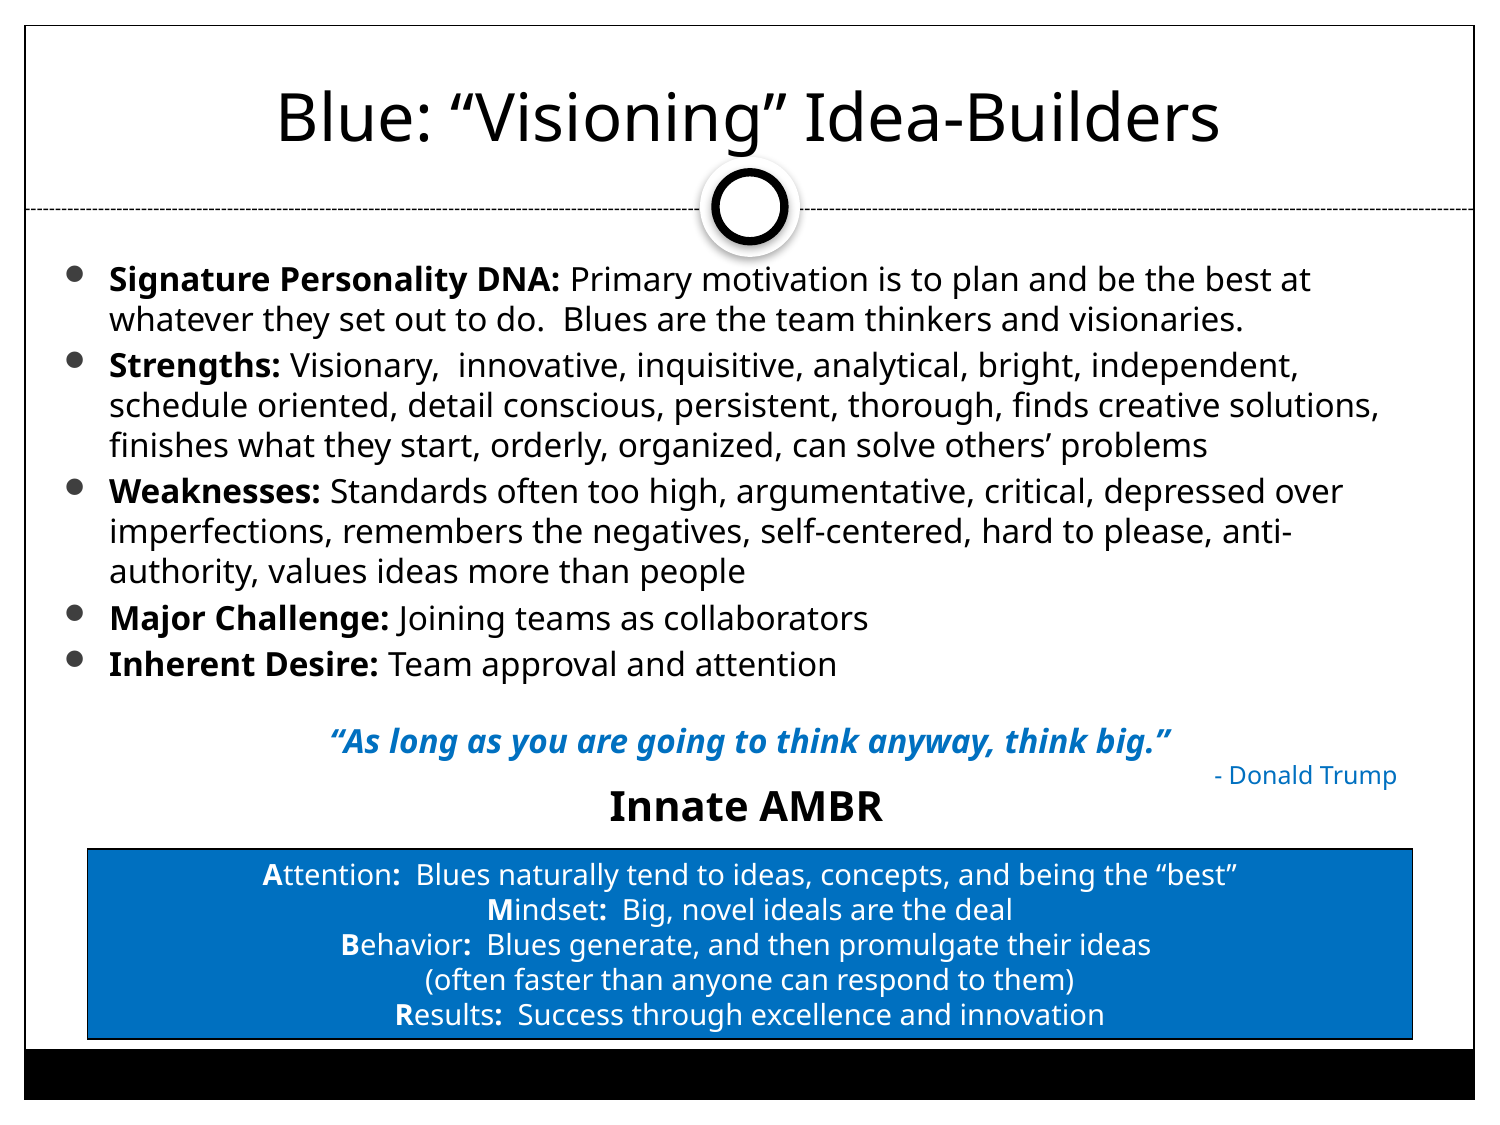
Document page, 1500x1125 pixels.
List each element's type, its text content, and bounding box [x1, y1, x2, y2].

text_box Attention: Blues naturally tend to ideas, concepts, and being the “best” Mindset: Big, novel ideals are the deal Behavior: Blues generate, and then promulgate their ideas (often faster than anyone can respond to them) Results: Success through excellence and innovation [87, 849, 1413, 1039]
text_box Innate AMBR [594, 798, 898, 837]
list Signature Personality DNA: Primary motivation is to plan and be the best at whatever they set out to do. Blues are the team thinkers and visionaries. Strengths: Visionary, innovative, inquisitive, analytical, bright, independent, schedule oriented, detail conscious, persistent, thorough, finds creative solutions, finishes what they start, orderly, organized, can solve others’ problems Weaknesses: Standards often too high, argumentative, critical, depressed over imperfections, remembers the negatives, self-centered, hard to please, anti-authority, values ideas more than people Major Challenge: Joining teams as collaborators Inherent Desire: Team approval and attention [49, 250, 1445, 713]
text_box “As long as you are going to think anyway, think big.” - Donald Trump [87, 712, 1413, 798]
title Blue: “Visioning” Idea-Builders [49, 37, 1450, 162]
